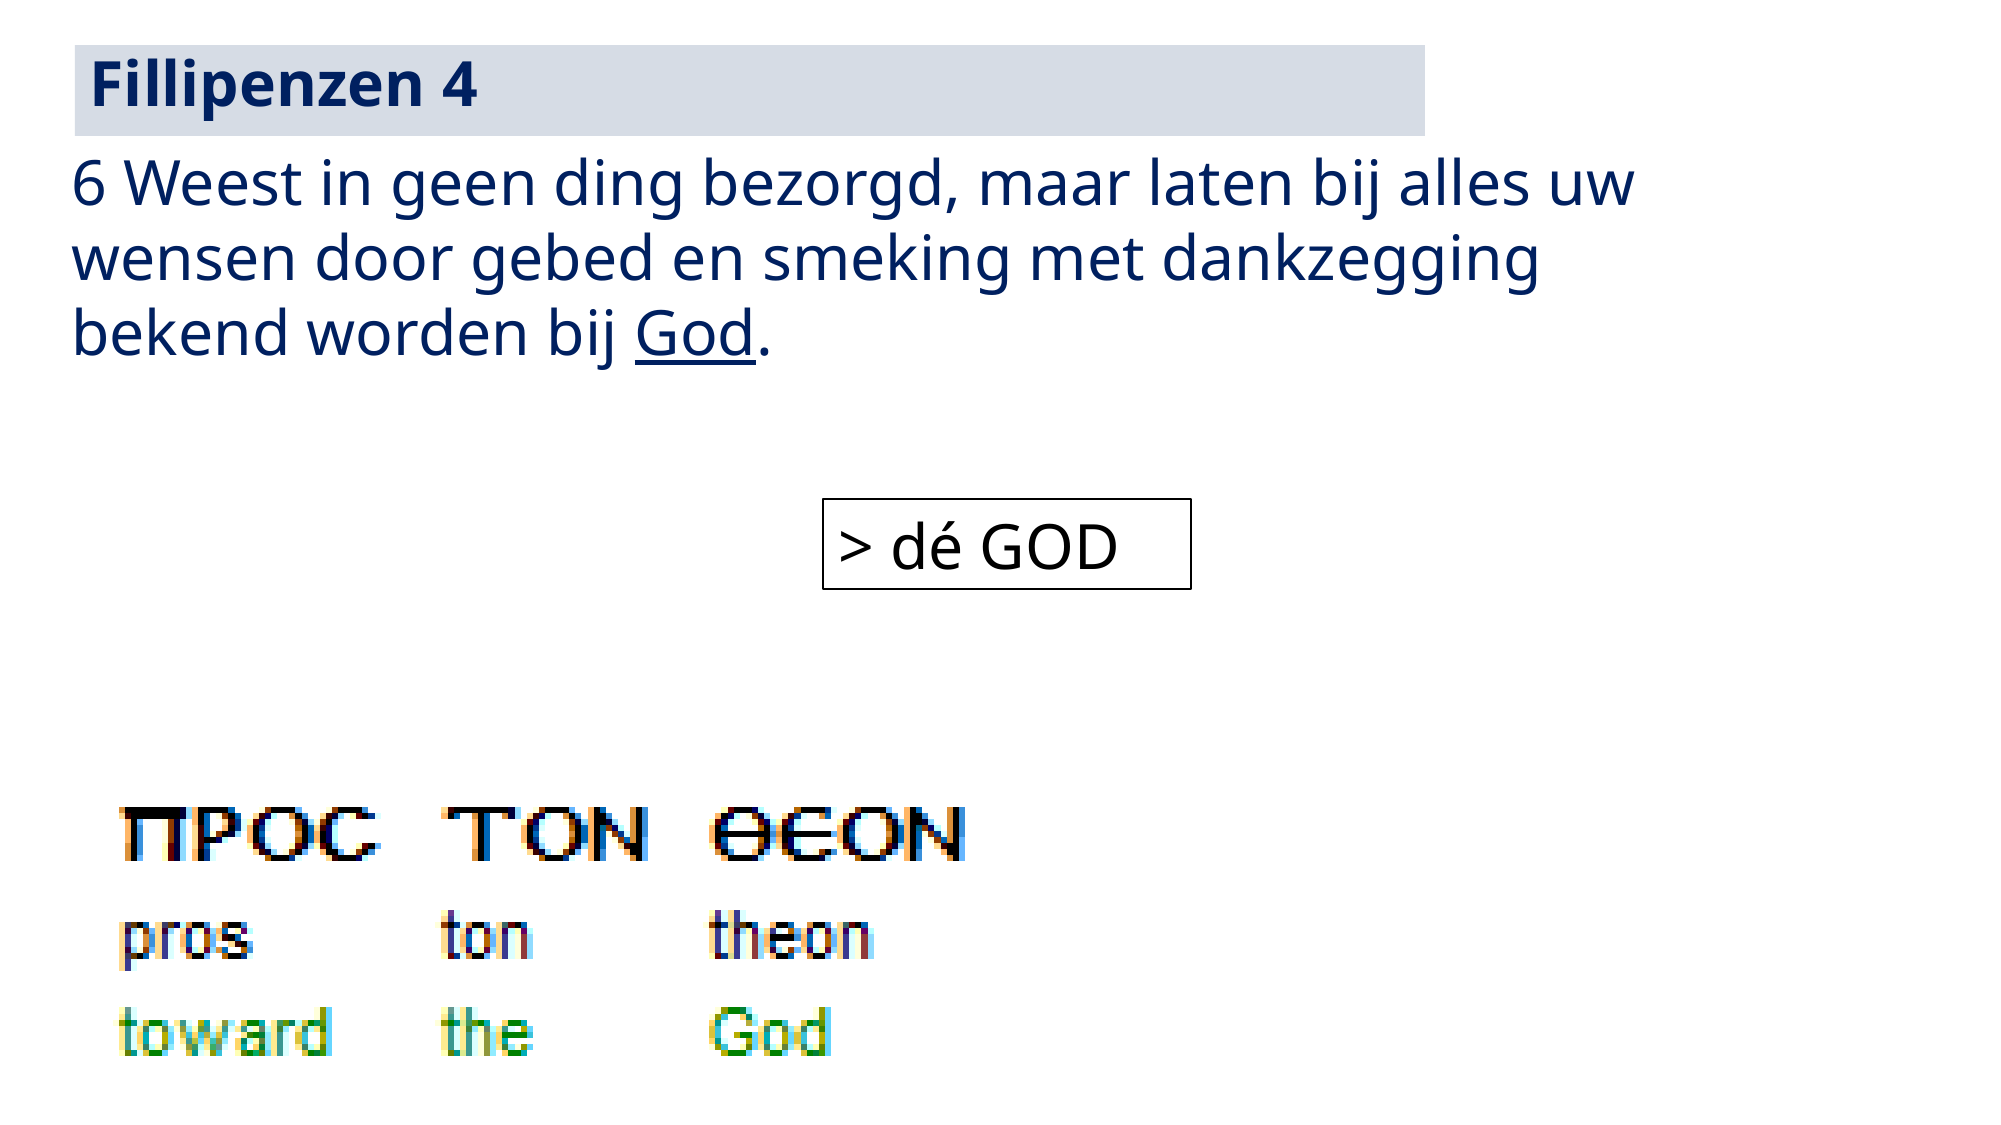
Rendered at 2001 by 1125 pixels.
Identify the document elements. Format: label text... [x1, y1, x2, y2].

picture [89, 721, 1008, 1081]
text_box Fillipenzen 4 [74, 45, 1425, 135]
text_box > dé GOD [823, 499, 1192, 590]
text_box 6 Weest in geen ding bezorgd, maar laten bij alles uw wensen door gebed en smeking met dankzegging bekend worden bij God. [56, 135, 1794, 376]
